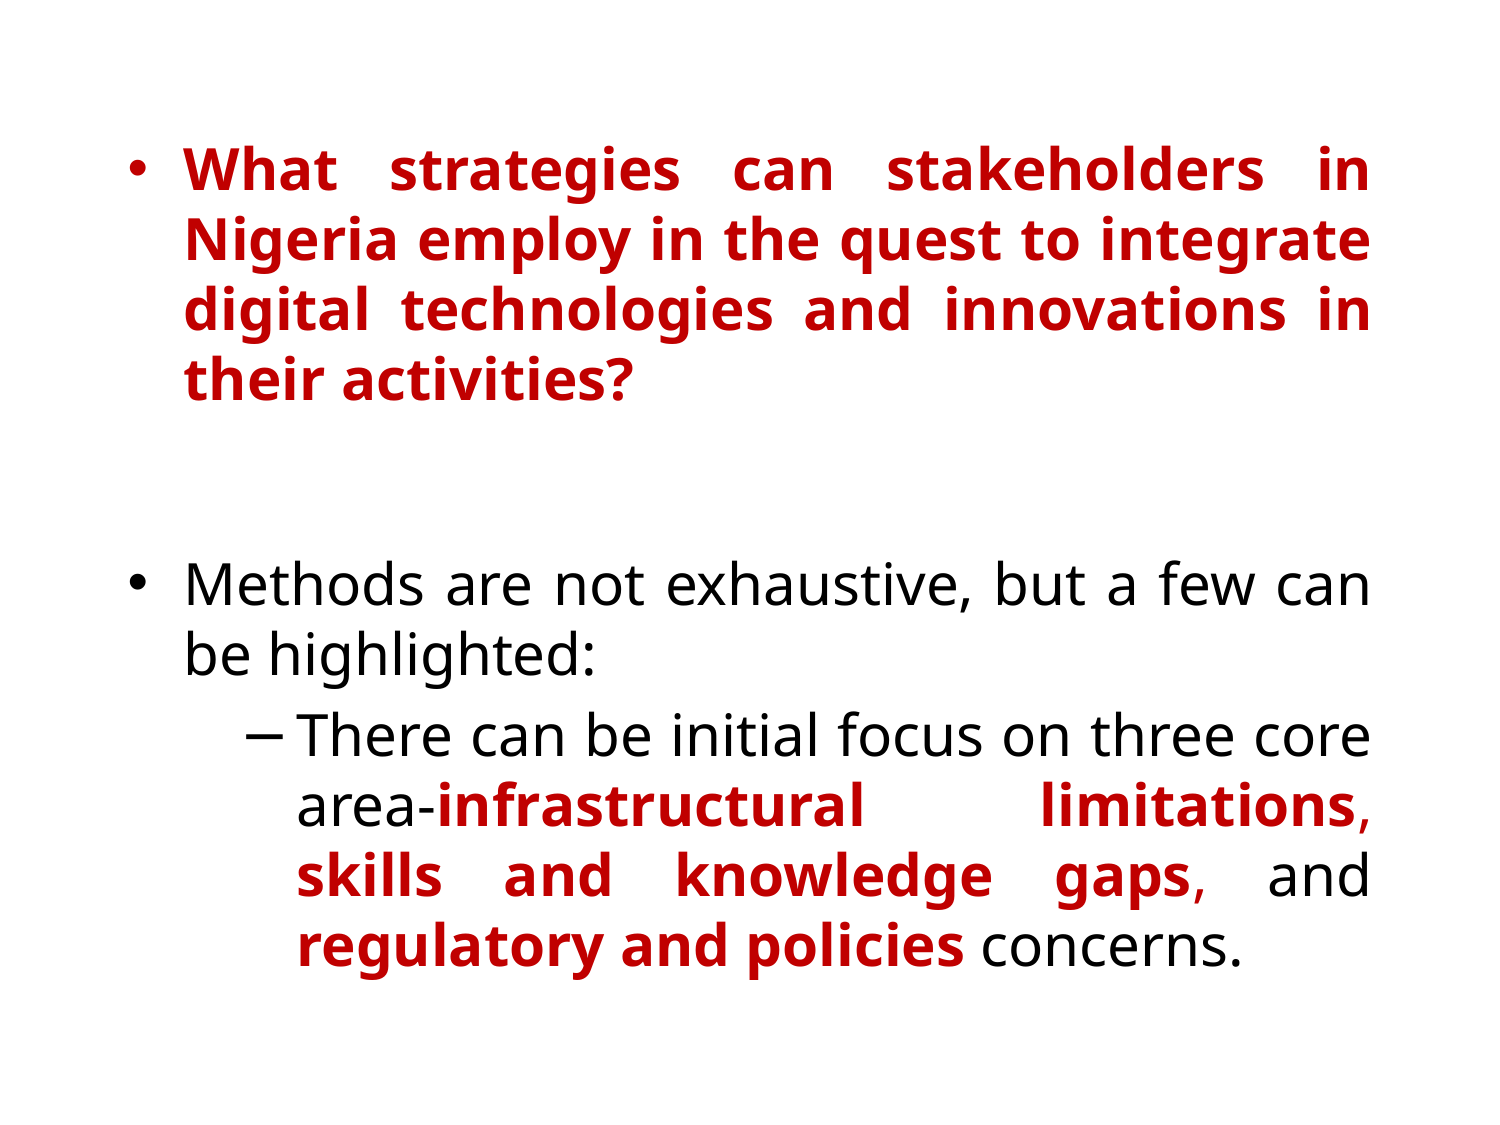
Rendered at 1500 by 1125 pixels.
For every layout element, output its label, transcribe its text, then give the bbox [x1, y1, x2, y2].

list What strategies can stakeholders in Nigeria employ in the quest to integrate digital technologies and innovations in their activities? Methods are not exhaustive, but a few can be highlighted: There can be initial focus on three core area-infrastructural limitations, skills and knowledge gaps, and regulatory and policies concerns. [112, 125, 1388, 1013]
